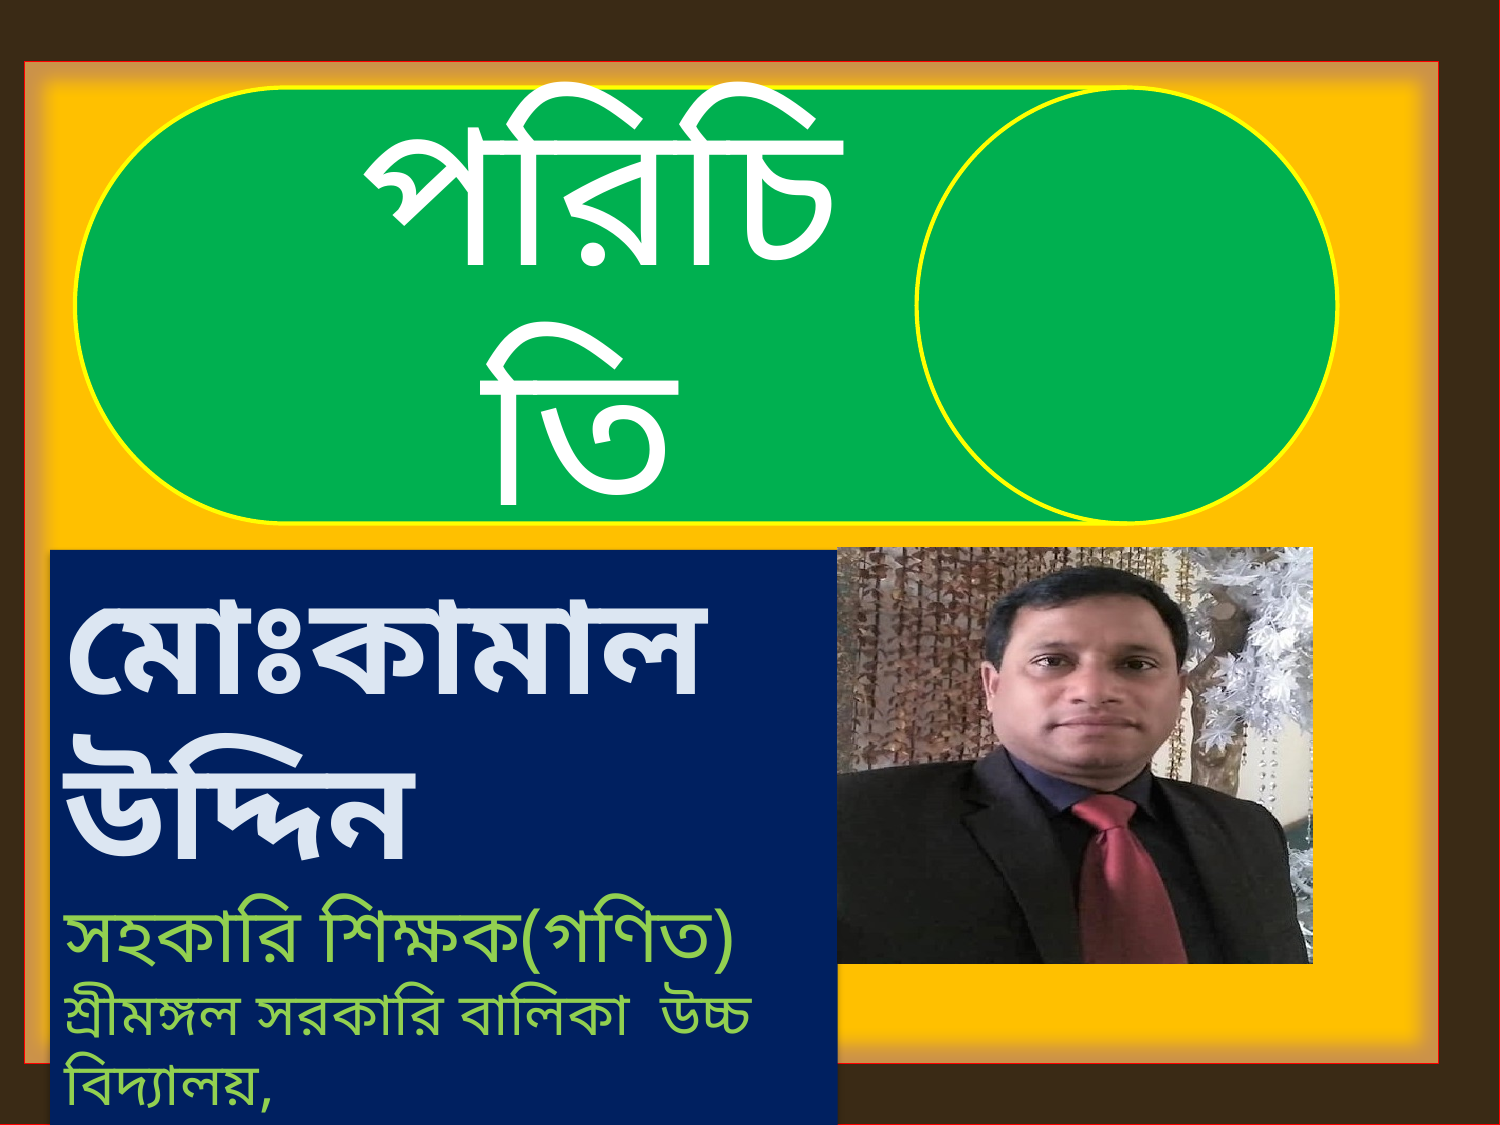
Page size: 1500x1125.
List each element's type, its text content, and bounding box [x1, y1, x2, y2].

text_box পরিচিতি [72, 85, 1340, 526]
text_box মোঃকামাল উদ্দিন সহকারি শিক্ষক(গণিত) শ্রীমঙ্গল সরকারি বালিকা উচ্চ বিদ্যালয়, Mob : 01712885501 [50, 549, 838, 1125]
text_box [0, 0, 1500, 1125]
picture [837, 547, 1313, 965]
